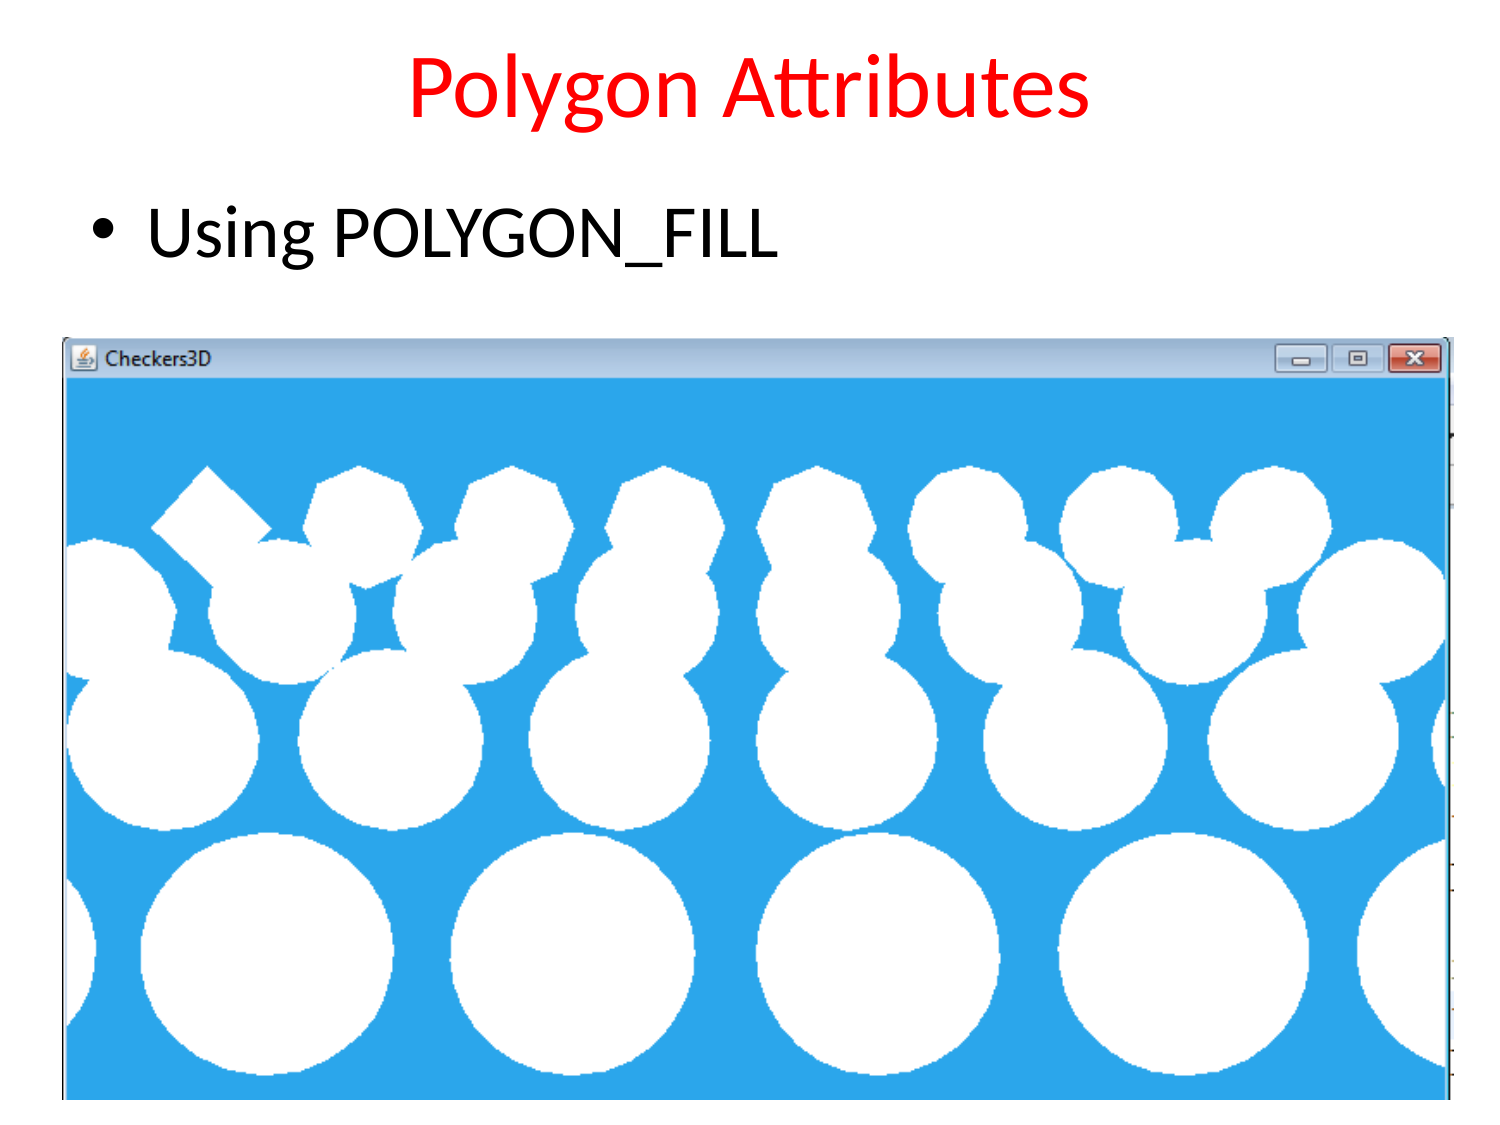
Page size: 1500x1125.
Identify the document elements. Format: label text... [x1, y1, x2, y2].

list Using POLYGON_FILL [75, 174, 1425, 335]
title Polygon Attributes [75, 0, 1425, 174]
picture [62, 337, 1454, 1101]
